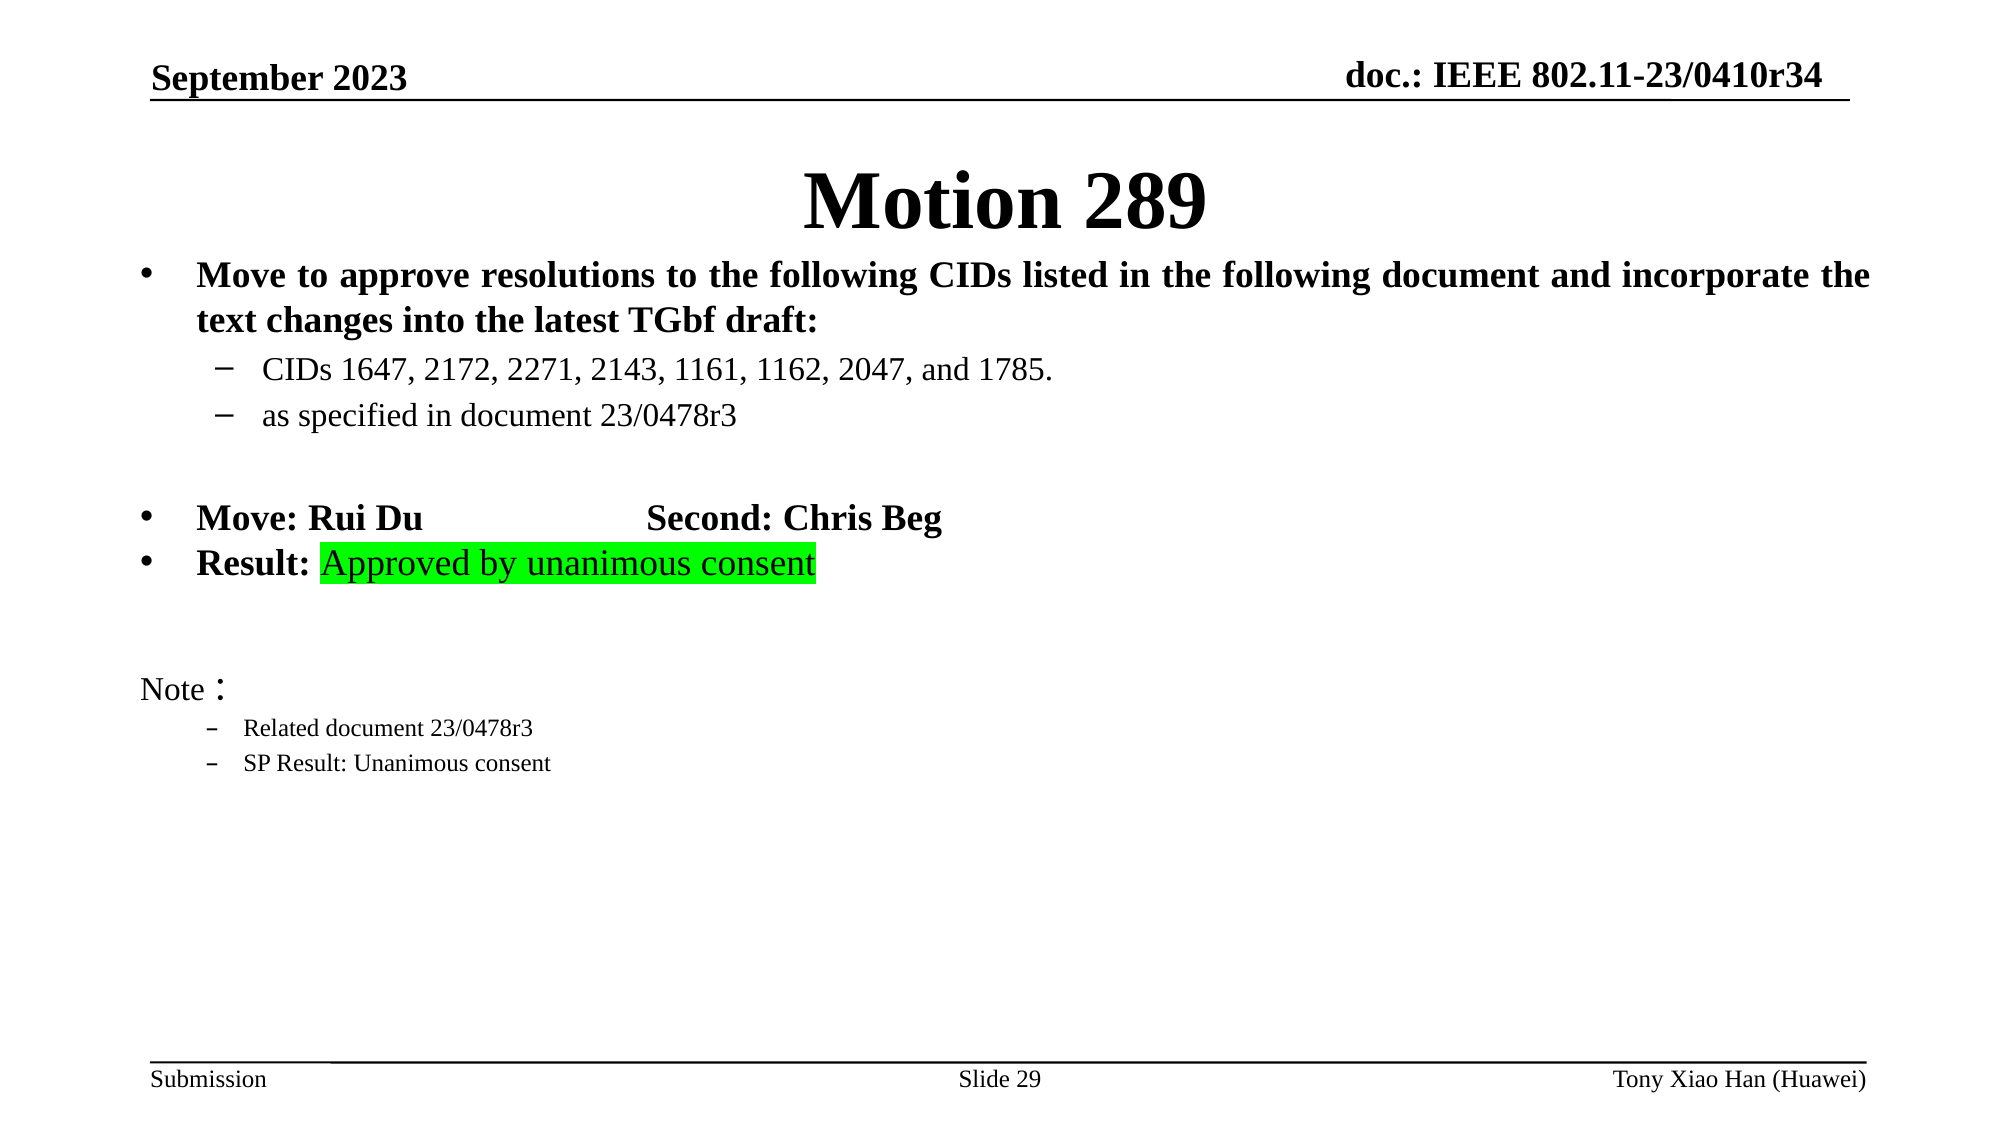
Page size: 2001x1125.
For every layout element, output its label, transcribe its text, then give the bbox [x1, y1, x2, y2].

text_box Motion 289 [368, 137, 1644, 212]
text_box Move to approve resolutions to the following CIDs listed in the following document and incorporate the text changes into the latest TGbf draft: CIDs 1647, 2172, 2271, 2143, 1161, 1162, 2047, and 1785. as specified in document 23/0478r3 Move: Rui Du Second: Chris Beg Result: Approved by unanimous consent Note： Related document 23/0478r3 SP Result: Unanimous consent [125, 212, 1888, 900]
